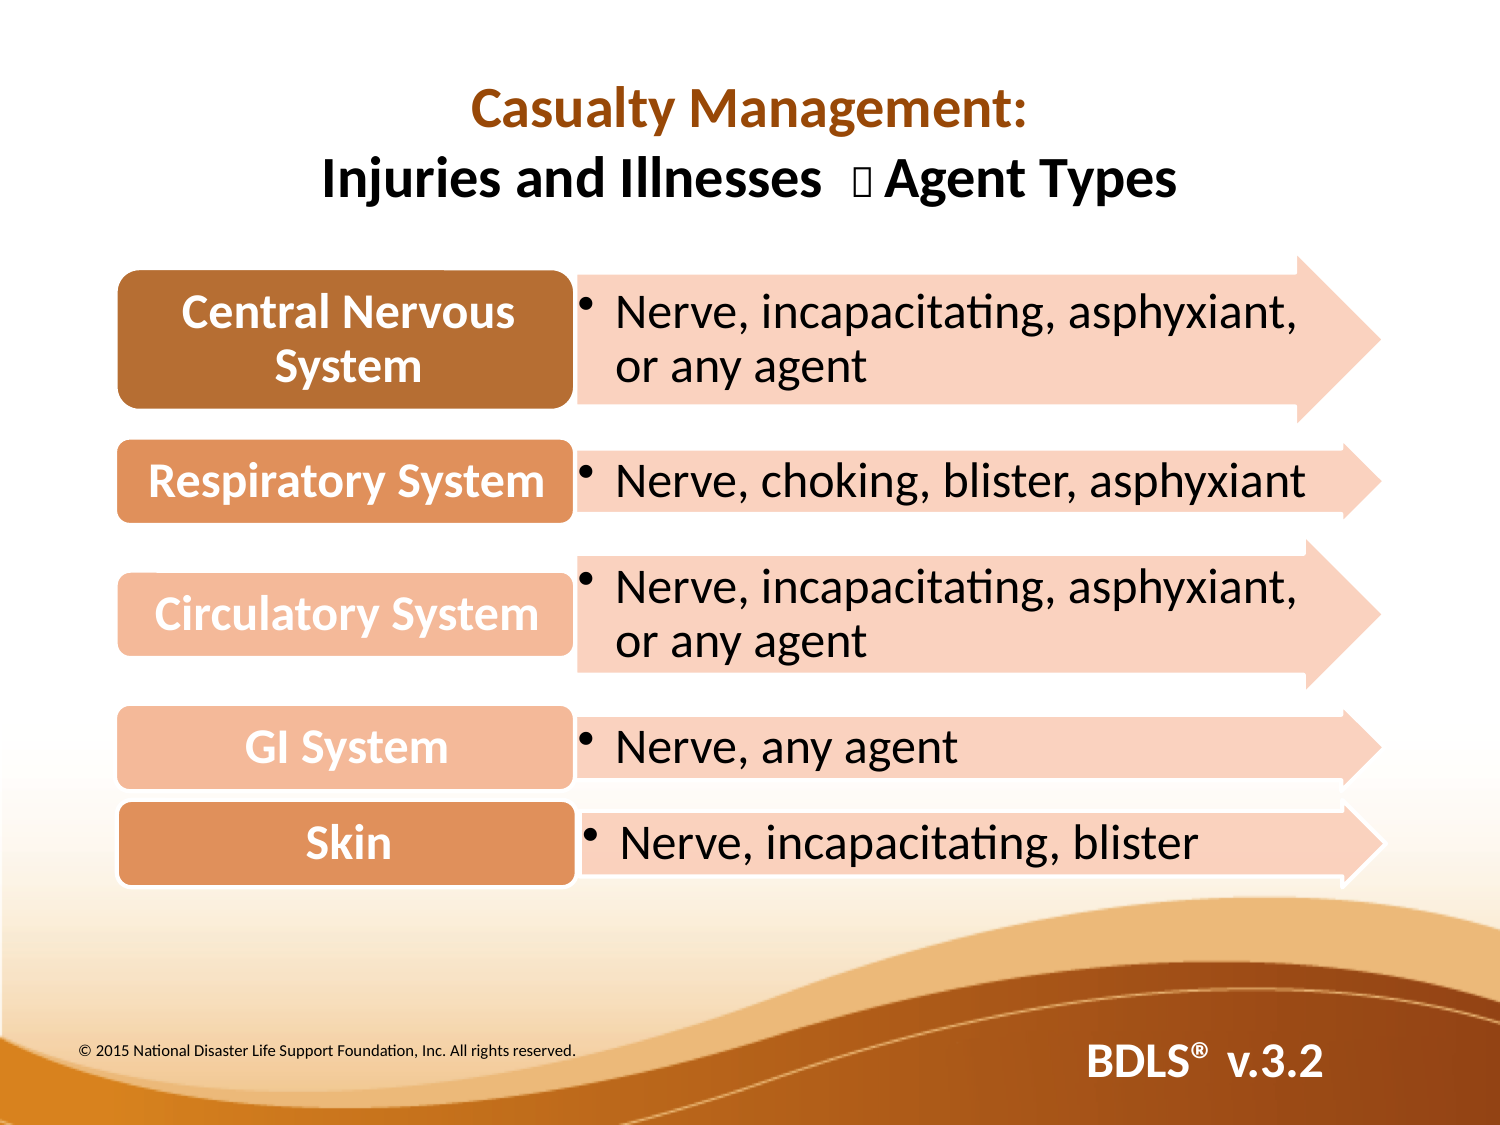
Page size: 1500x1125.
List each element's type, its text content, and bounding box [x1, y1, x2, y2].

text_box Casualty Management: Injuries and Illnesses  Agent Types [74, 45, 1425, 233]
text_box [74, 249, 1426, 888]
picture [0, 0, 1500, 1125]
